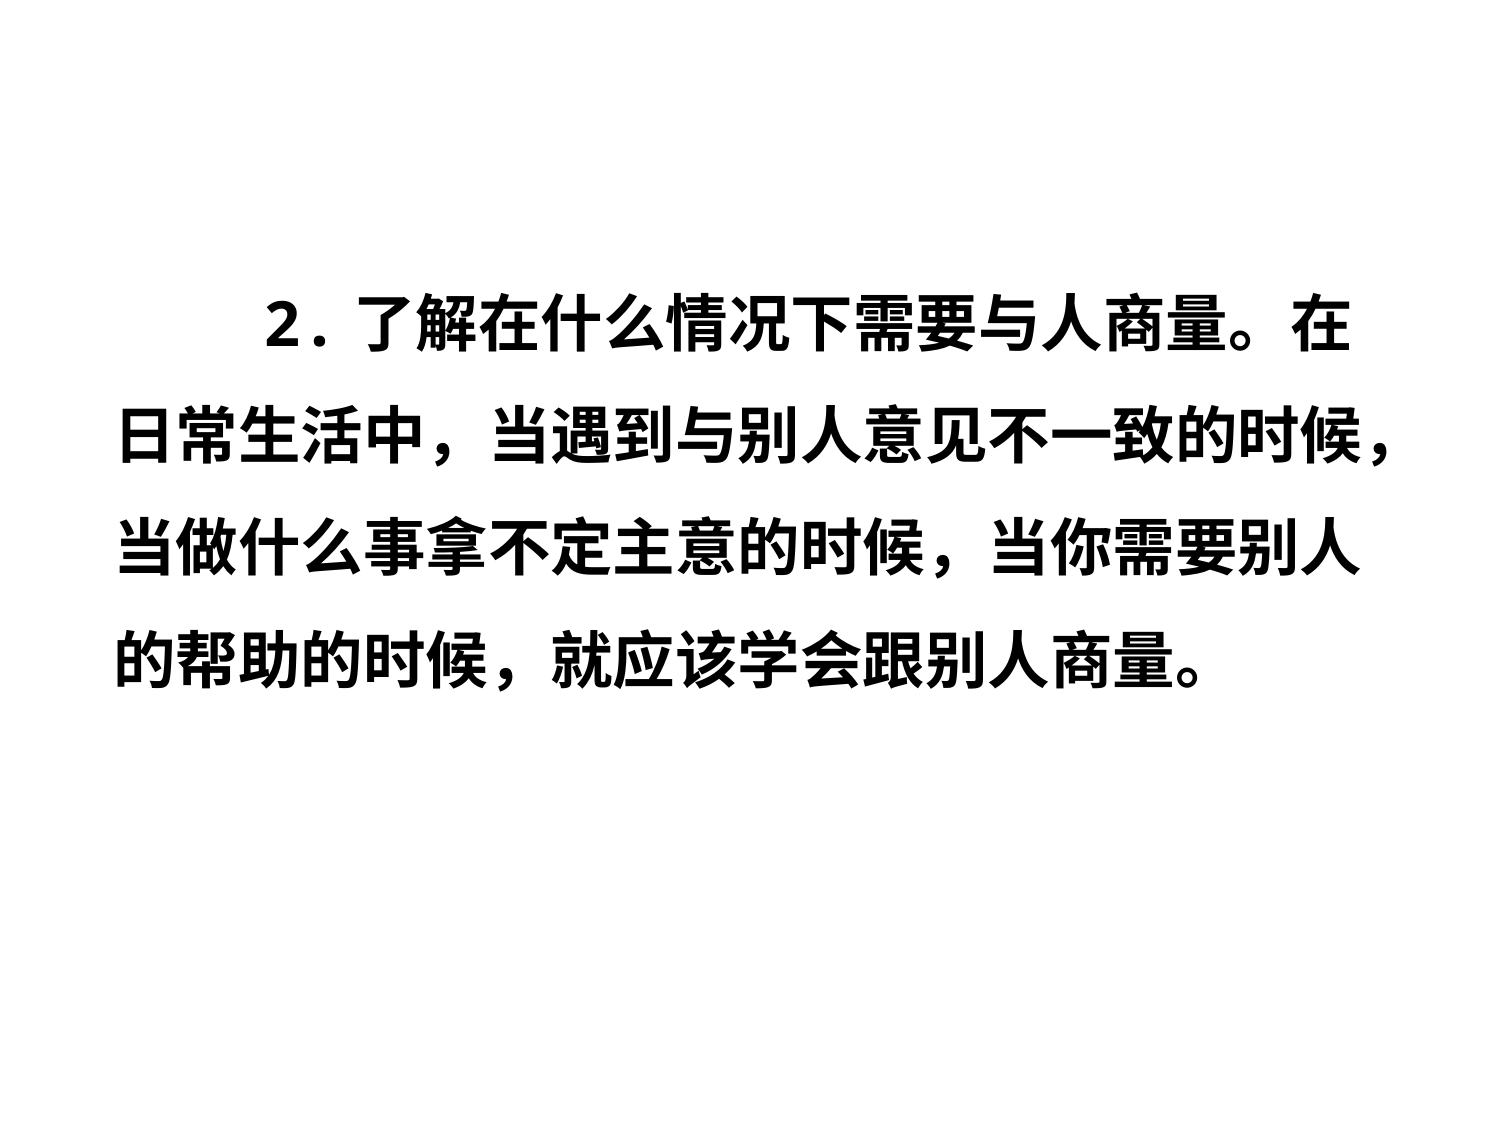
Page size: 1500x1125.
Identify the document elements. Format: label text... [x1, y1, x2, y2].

text_box 2.了解在什么情况下需要与人商量。在日常生活中，当遇到与别人意见不一致的时候，当做什么事拿不定主意的时候，当你需要别人的帮助的时候，就应该学会跟别人商量。 [98, 238, 1425, 704]
